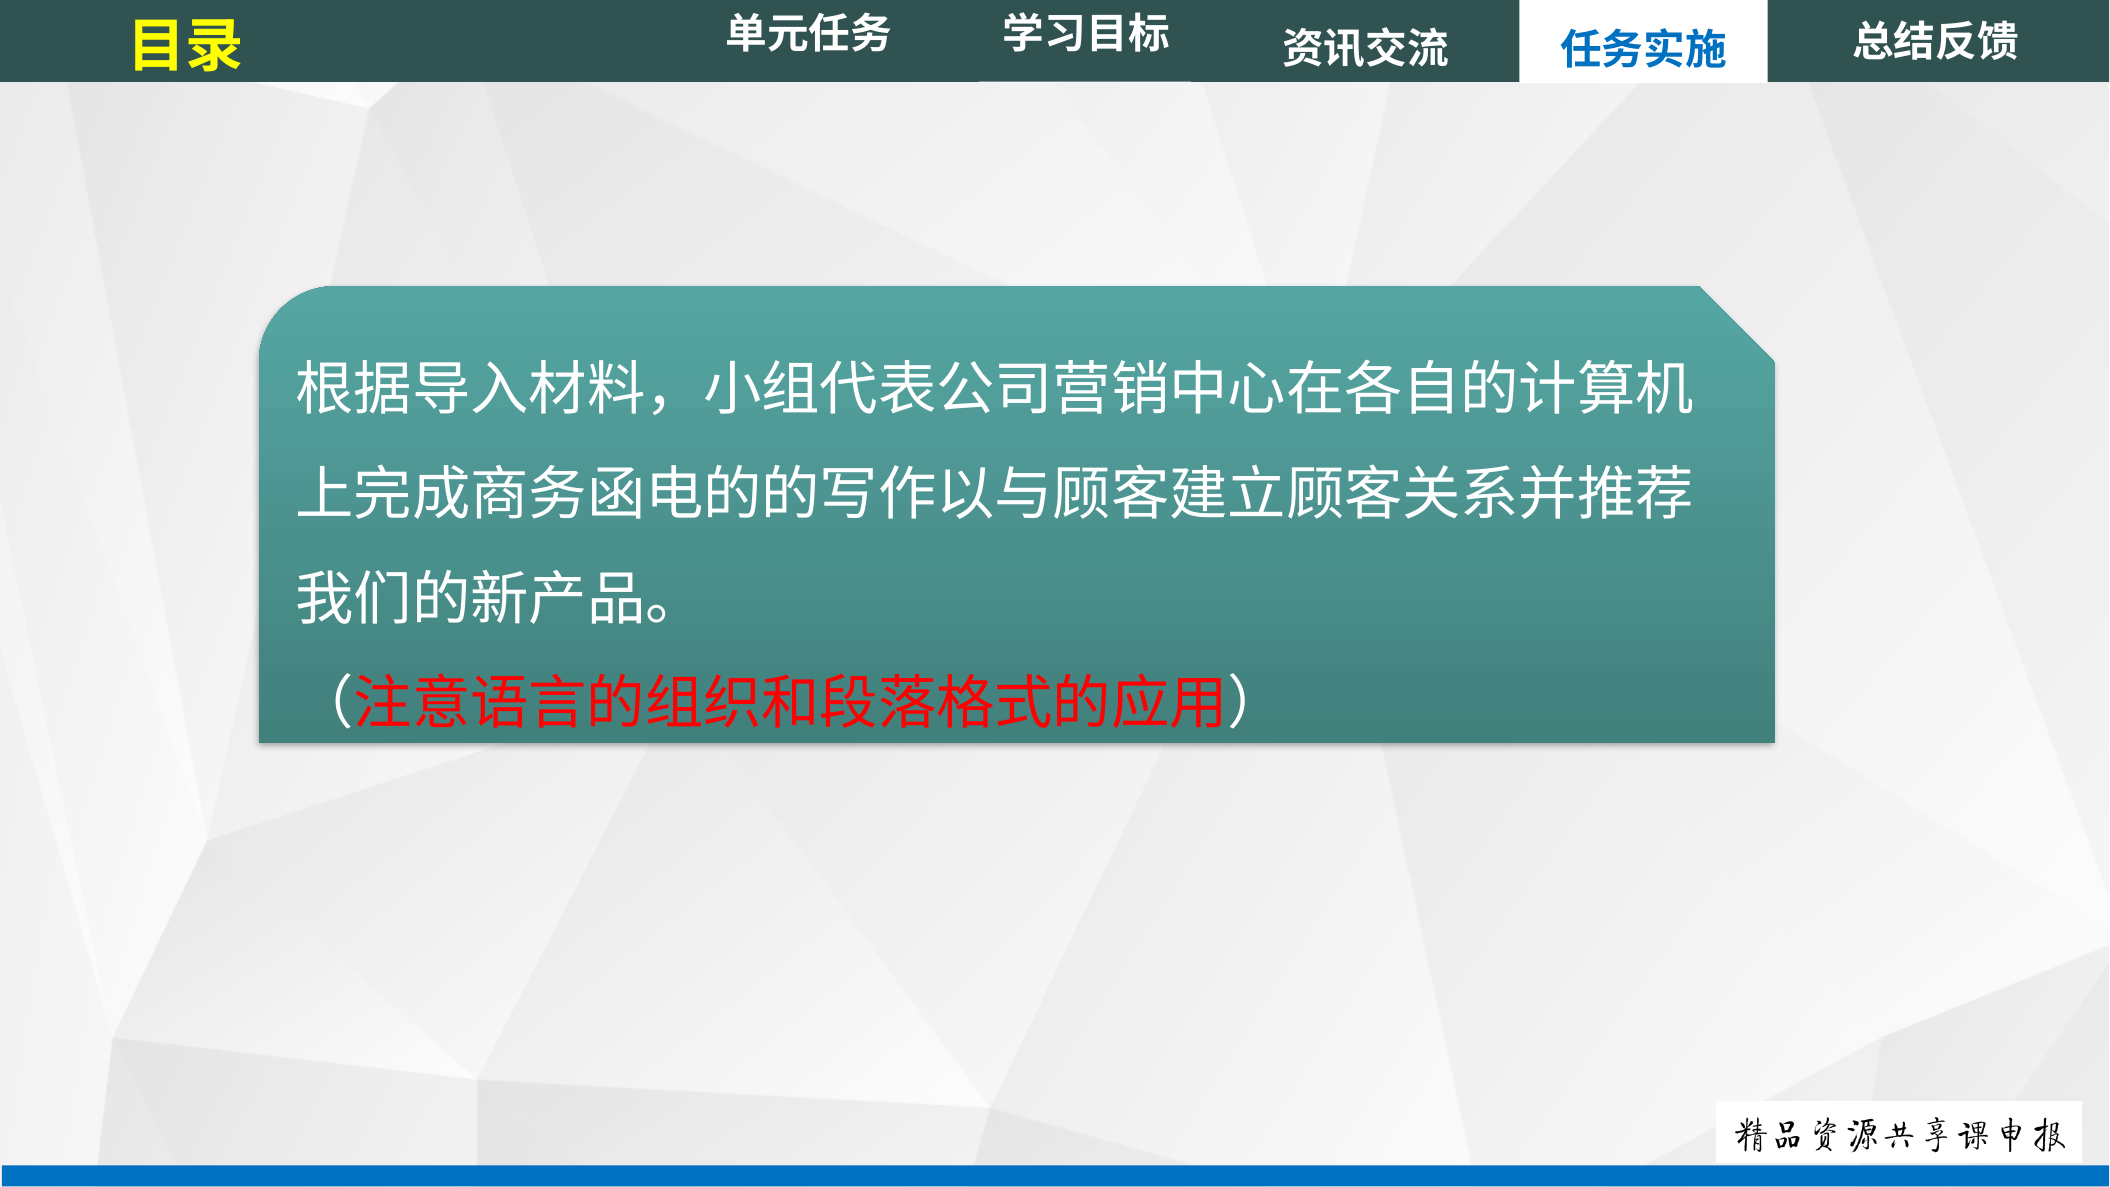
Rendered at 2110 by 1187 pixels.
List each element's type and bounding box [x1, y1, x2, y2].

text_box [0, 0, 2110, 1187]
